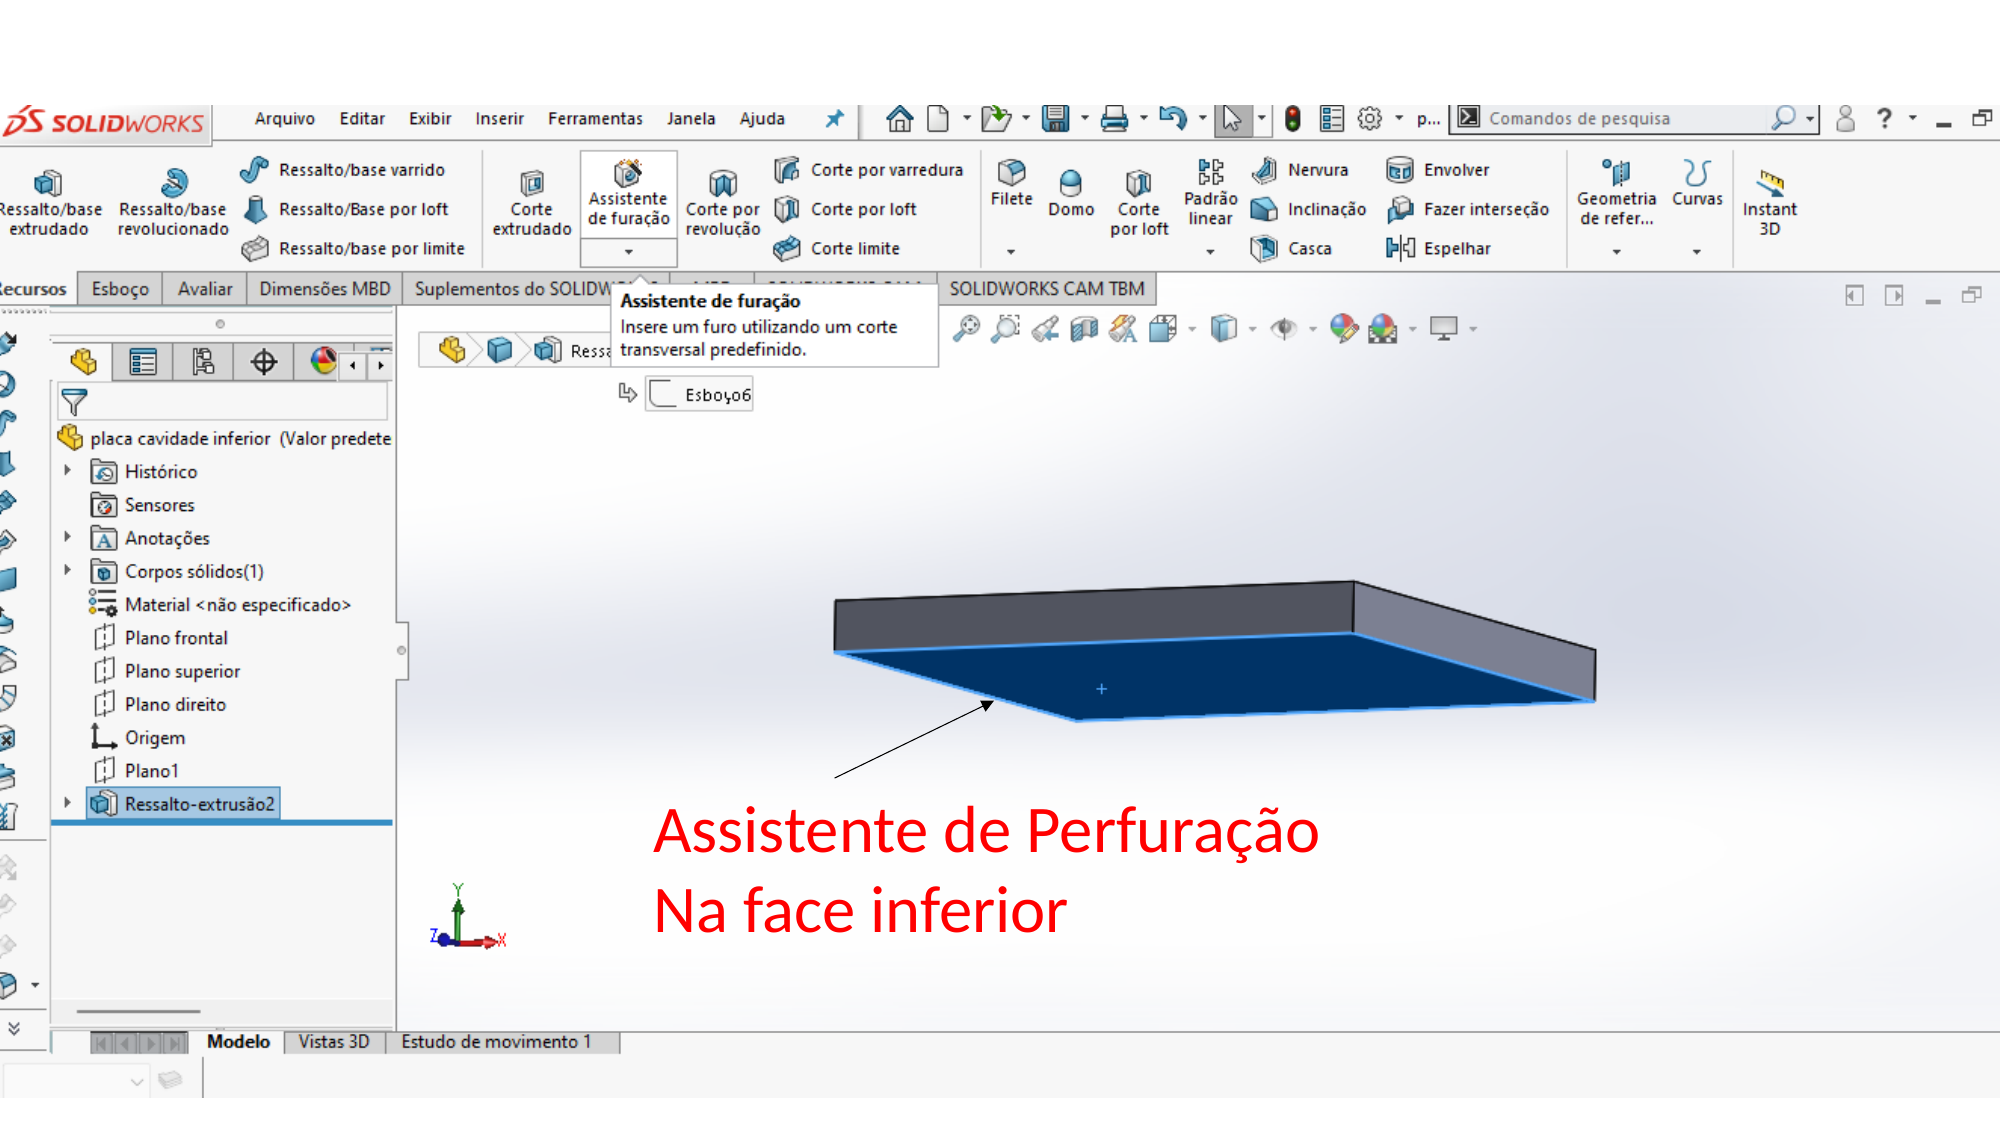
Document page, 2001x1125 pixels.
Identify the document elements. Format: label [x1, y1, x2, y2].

picture [0, 105, 2000, 1098]
text_box [834, 700, 994, 779]
